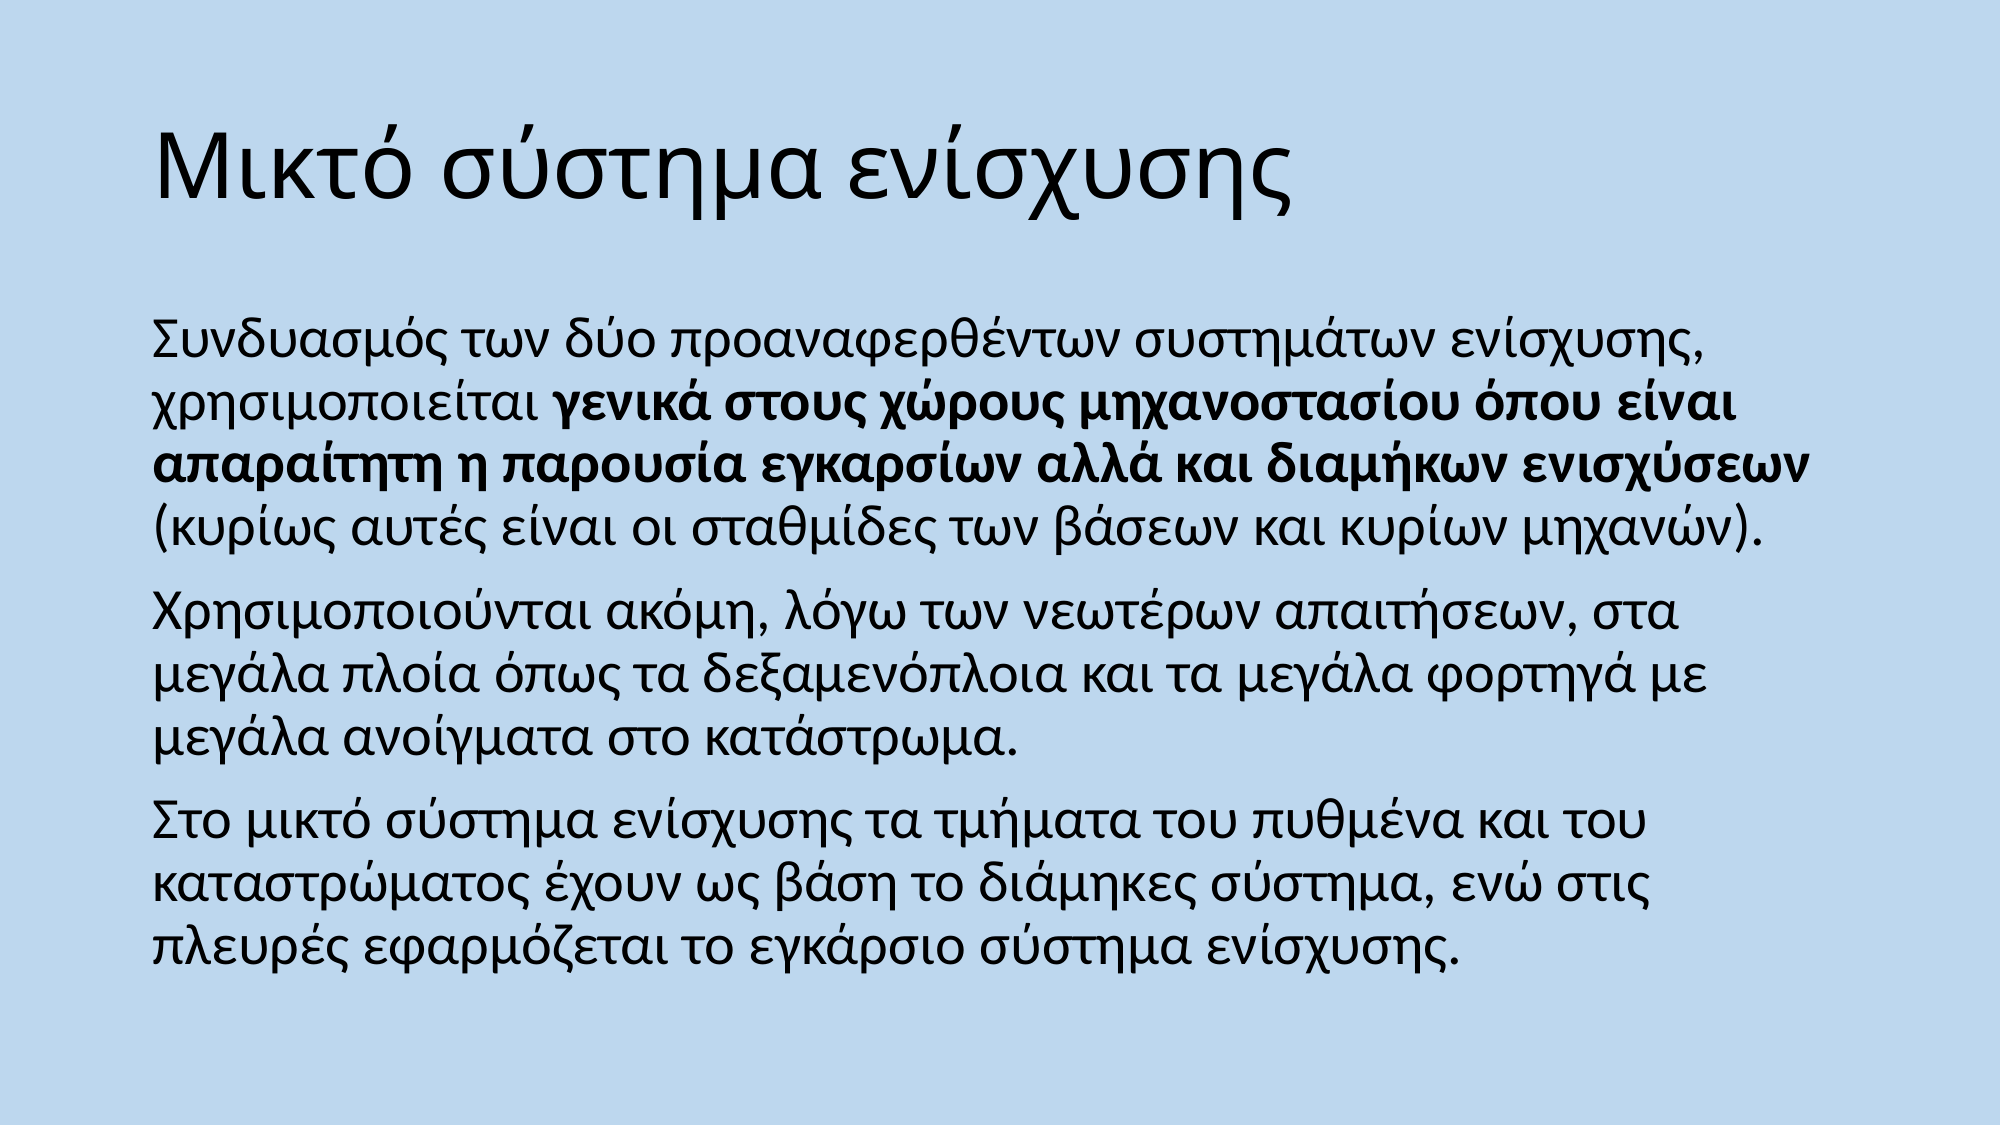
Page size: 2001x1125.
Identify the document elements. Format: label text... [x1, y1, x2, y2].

list Συνδυασµός των δύο προαναφερθέντων συστηµάτων ενίσχυσης, χρησιµοποιείται γενικά στους χώρους µηχανοστασίου όπου είναι απαραίτητη η παρουσία εγκαρσίων αλλά και διαµήκων ενισχύσεων (κυρίως αυτές είναι οι σταθµίδες των βάσεων και κυρίων µηχανών). Χρησιµοποιούνται ακόµη, λόγω των νεωτέρων απαιτήσεων, στα µεγάλα πλοία όπως τα δεξαµενόπλοια και τα µεγάλα φορτηγά µε µεγάλα ανοίγµατα στο κατάστρωµα. Στο µικτό σύστηµα ενίσχυσης τα τµήµατα του πυθµένα και του καταστρώµατος έχουν ως βάση το διάµηκες σύστηµα, ενώ στις πλευρές εφαρµόζεται το εγκάρσιο σύστηµα ενίσχυσης. [137, 299, 1863, 1014]
title Μικτό σύστηµα ενίσχυσης [137, 59, 1863, 278]
